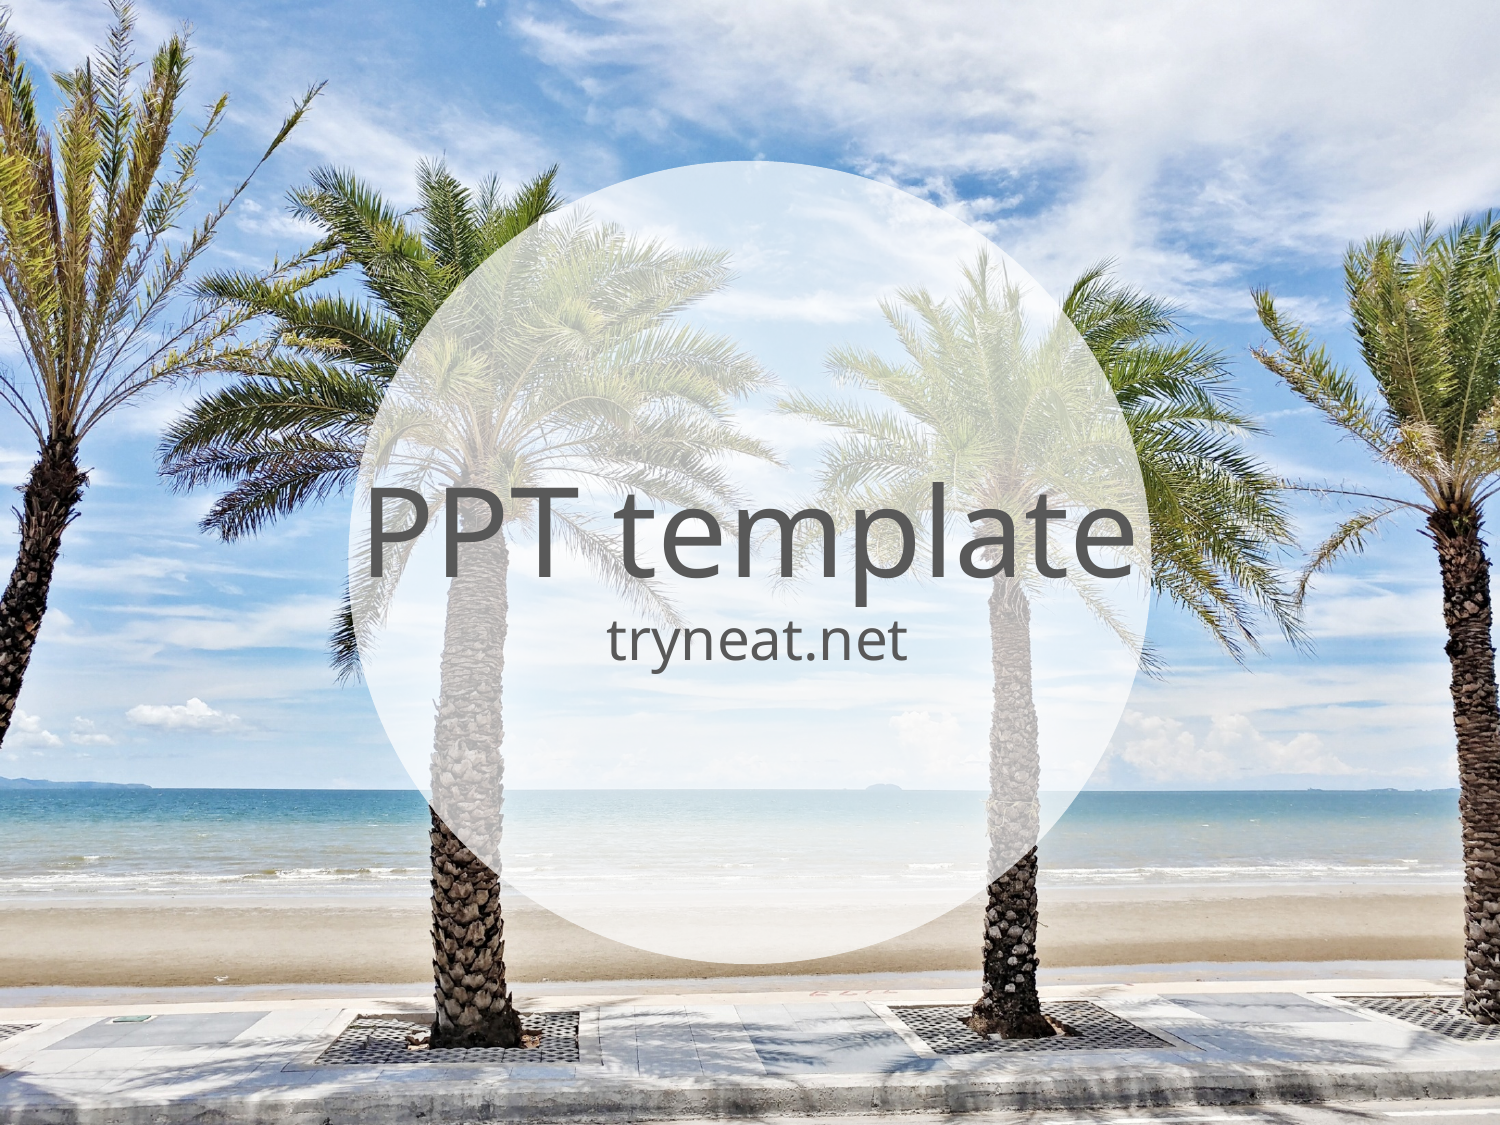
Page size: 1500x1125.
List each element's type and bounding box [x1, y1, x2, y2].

text_box [0, 0, 1500, 1125]
